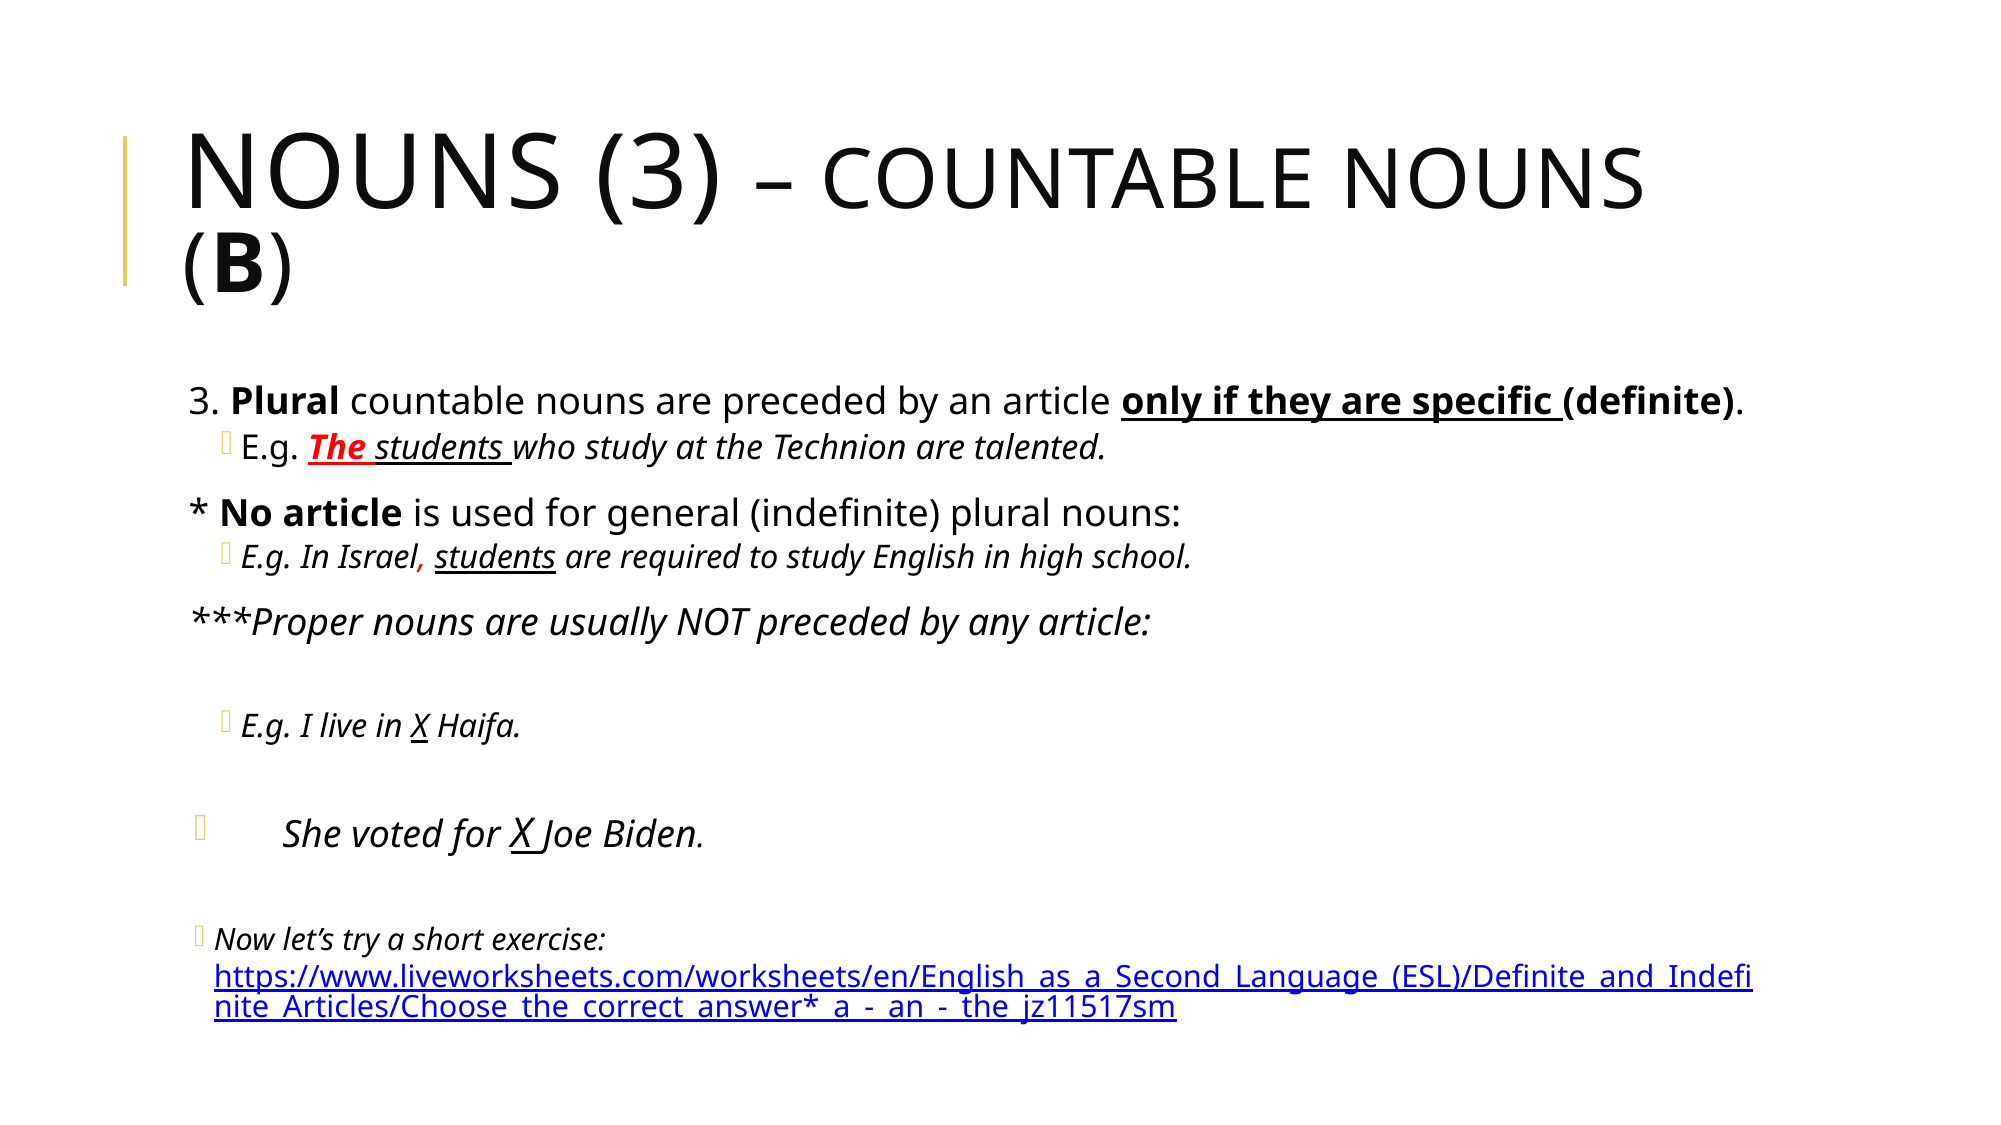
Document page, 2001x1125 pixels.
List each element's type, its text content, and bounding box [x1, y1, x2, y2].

list 3. Plural countable nouns are preceded by an article only if they are specific (definite). E.g. The students who study at the Technion are talented. * No article is used for general (indefinite) plural nouns: E.g. In Israel, students are required to study English in high school. ***Proper nouns are usually NOT preceded by any article: E.g. I live in X Haifa. She voted for X Joe Biden. Now let’s try a short exercise: https://www.liveworksheets.com/worksheets/en/English_as_a_Second_Language_(ESL)/Definite_and_Indefinite_Articles/Choose_the_correct_answer*_a_-_an_-_the_jz11517sm [168, 375, 1763, 1035]
title Nouns (3) – Countable Nouns (B) [168, 96, 1763, 342]
